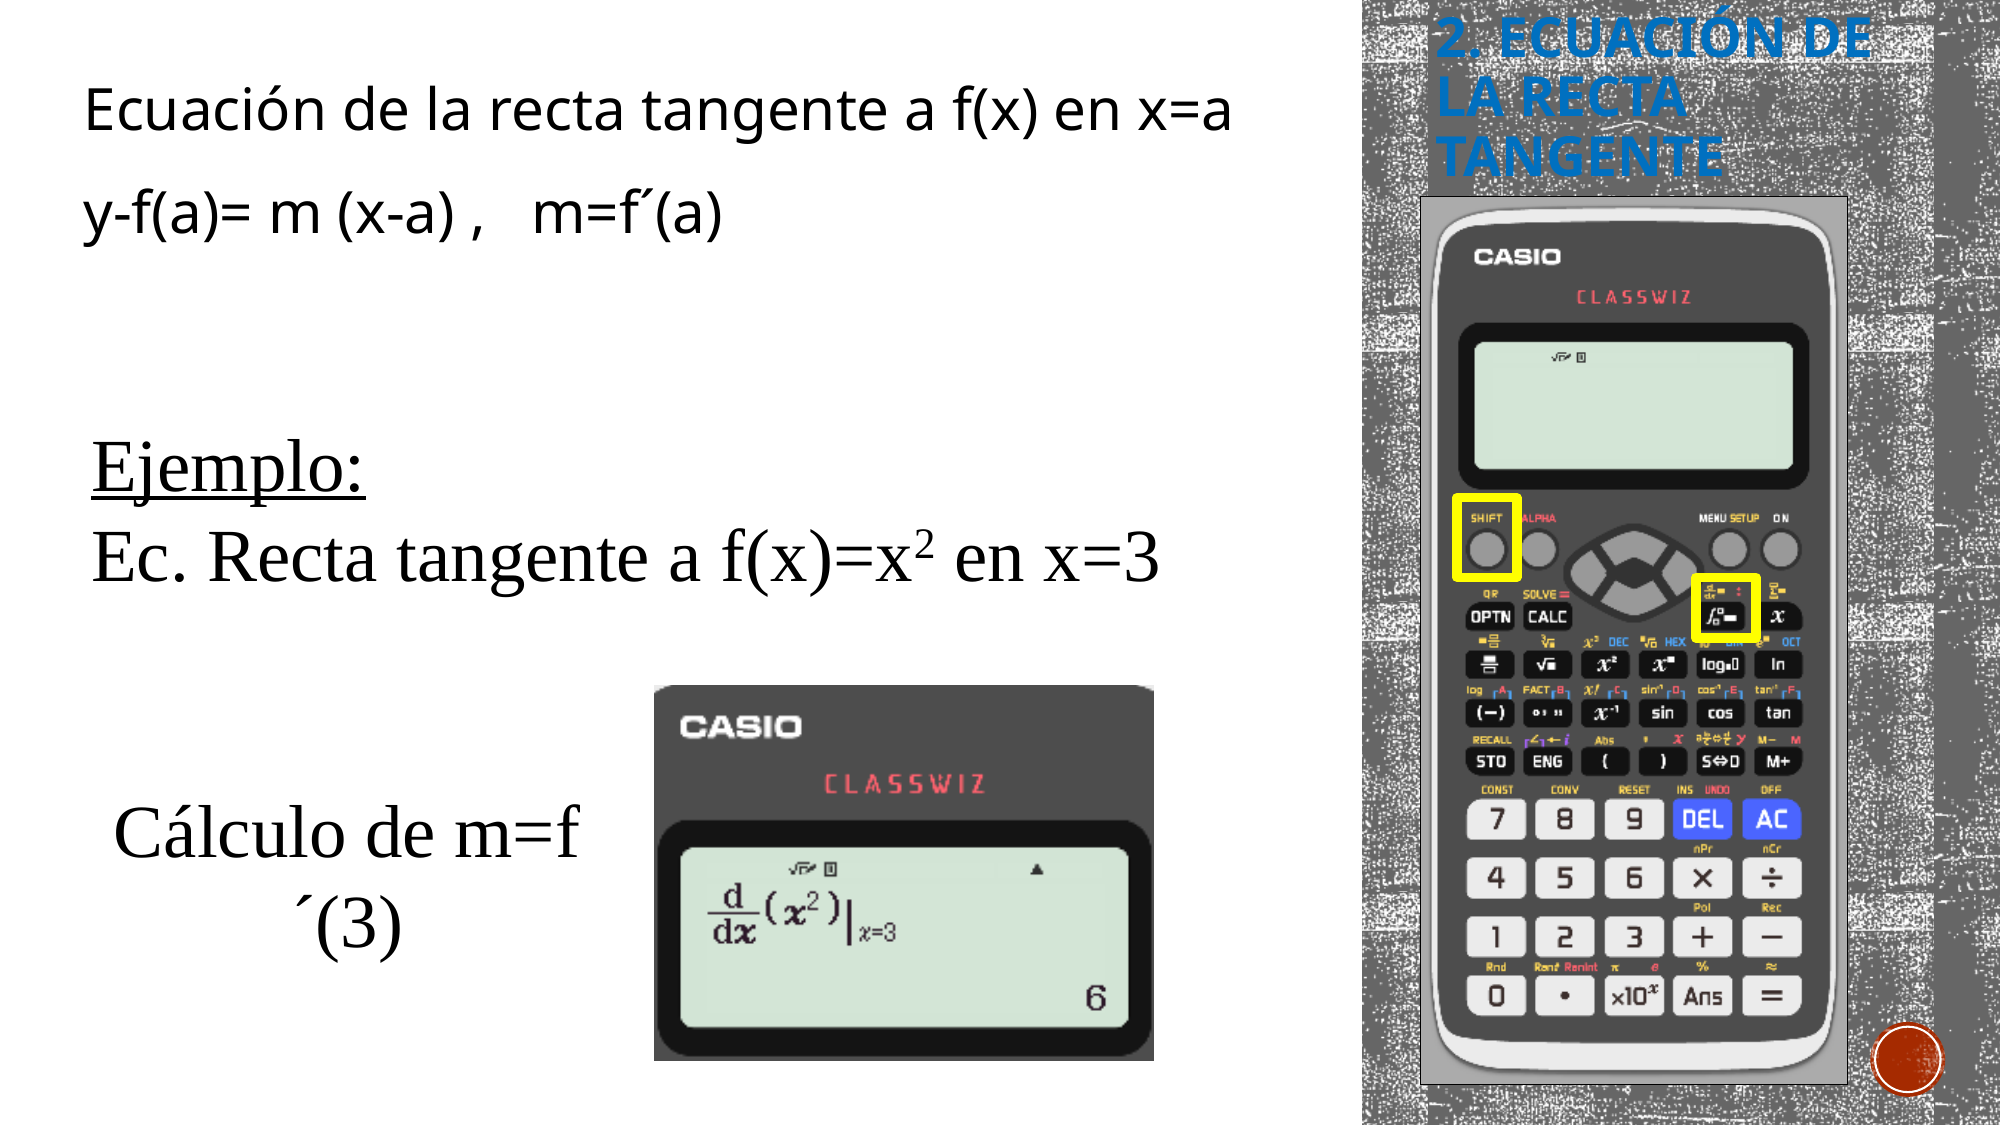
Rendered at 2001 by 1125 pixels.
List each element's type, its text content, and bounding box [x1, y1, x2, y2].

text_box 2. Ecuación de la recta tangente [1420, 0, 1946, 197]
text_box Ejemplo: Ec. Recta tangente a f(x)=x2 en x=3 [76, 409, 1176, 604]
text_box Cálculo de m=f´(3) [68, 774, 626, 970]
text_box Ecuación de la recta tangente a f(x) en x=a [68, 64, 1322, 150]
text_box y-f(a)= m (x-a) , m=f´(a) [68, 167, 1322, 253]
picture [654, 685, 1154, 1061]
picture [1421, 196, 1848, 1085]
